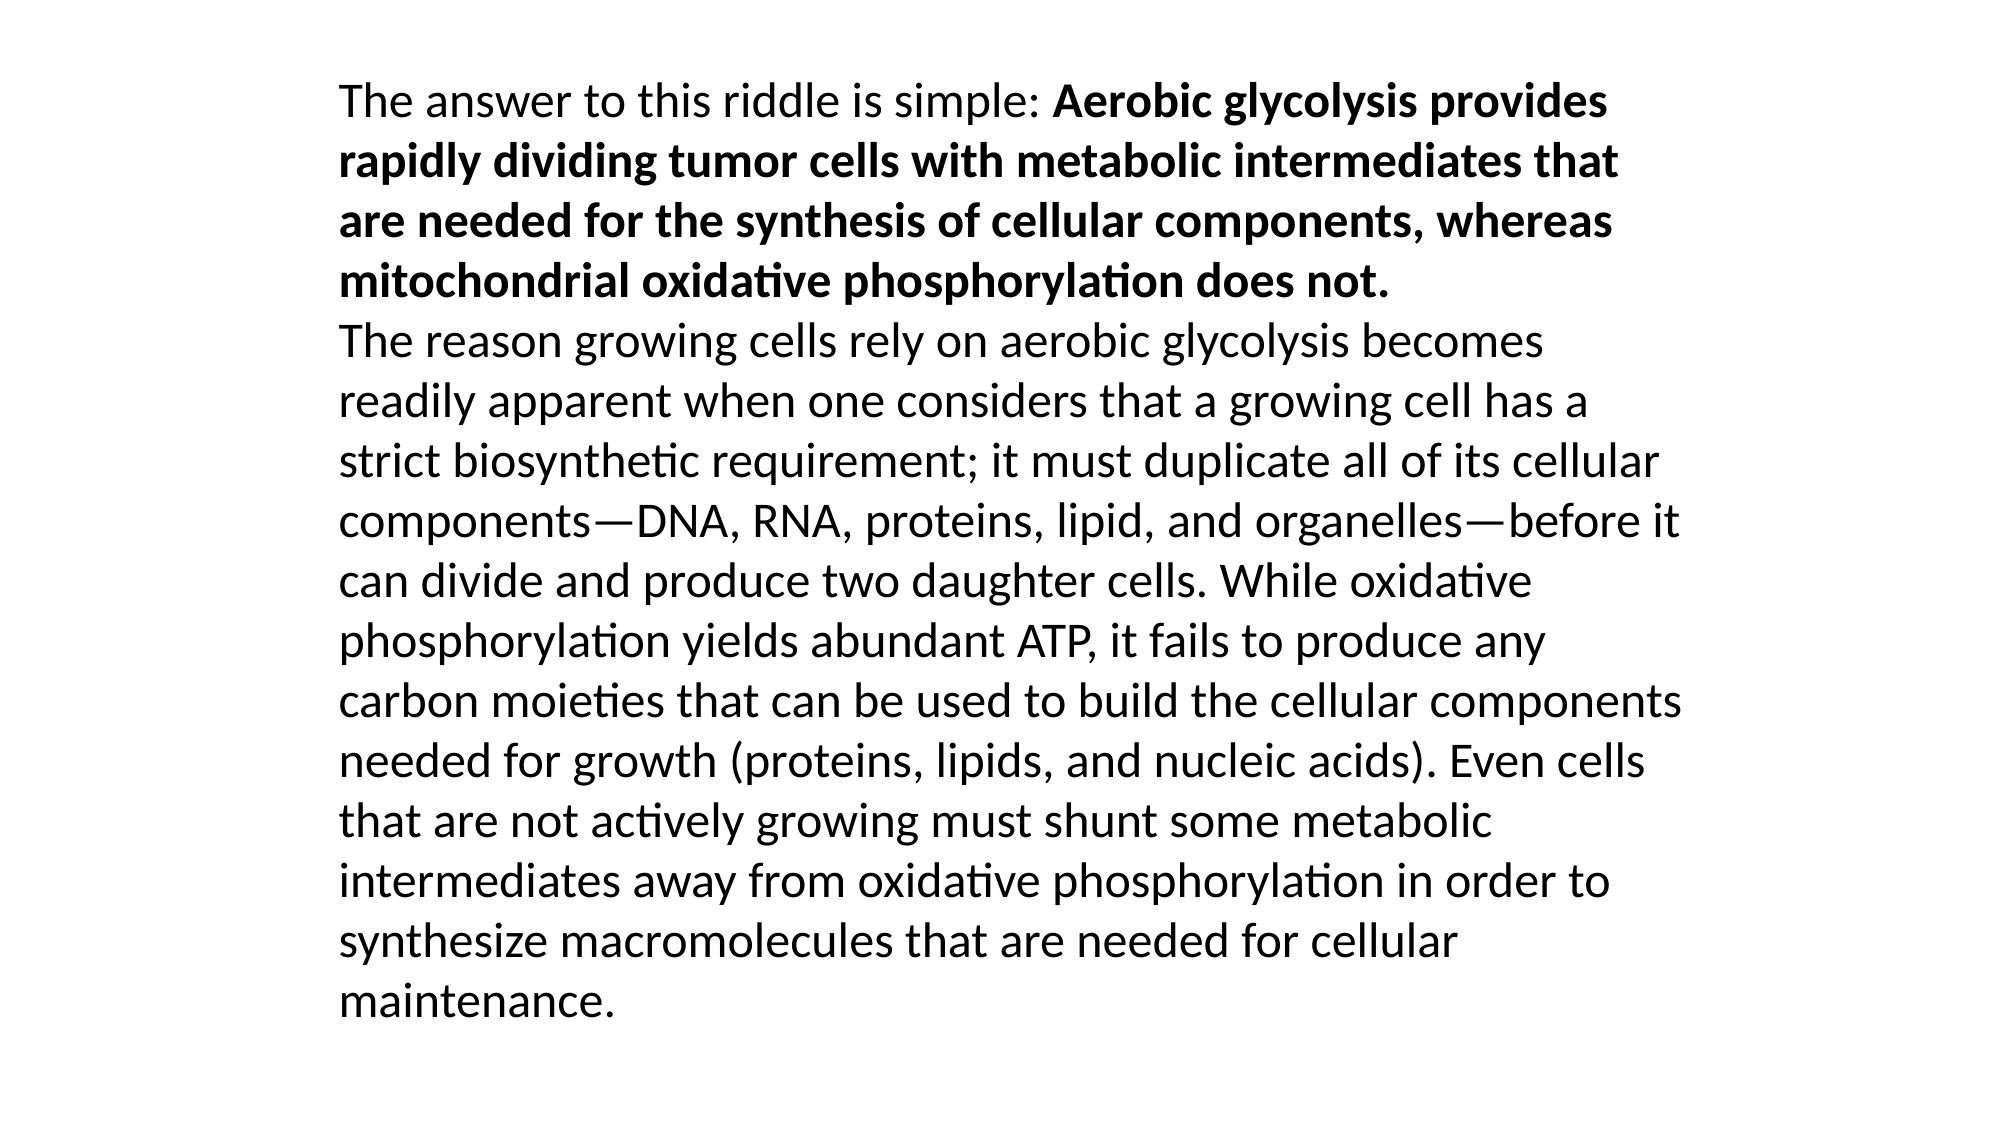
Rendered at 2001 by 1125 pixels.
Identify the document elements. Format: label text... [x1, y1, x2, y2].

text_box The answer to this riddle is simple: Aerobic glycolysis provides rapidly dividing tumor cells with metabolic intermediates that are needed for the synthesis of cellular components, whereas mitochondrial oxidative phosphorylation does not. The reason growing cells rely on aerobic glycolysis becomes readily apparent when one considers that a growing cell has a strict biosynthetic requirement; it must duplicate all of its cellular components—DNA, RNA, proteins, lipid, and organelles—before it can divide and produce two daughter cells. While oxidative phosphorylation yields abundant ATP, it fails to produce any carbon moieties that can be used to build the cellular components needed for growth (proteins, lipids, and nucleic acids). Even cells that are not actively growing must shunt some metabolic intermediates away from oxidative phosphorylation in order to synthesize macromolecules that are needed for cellular maintenance. [323, 59, 1705, 1035]
